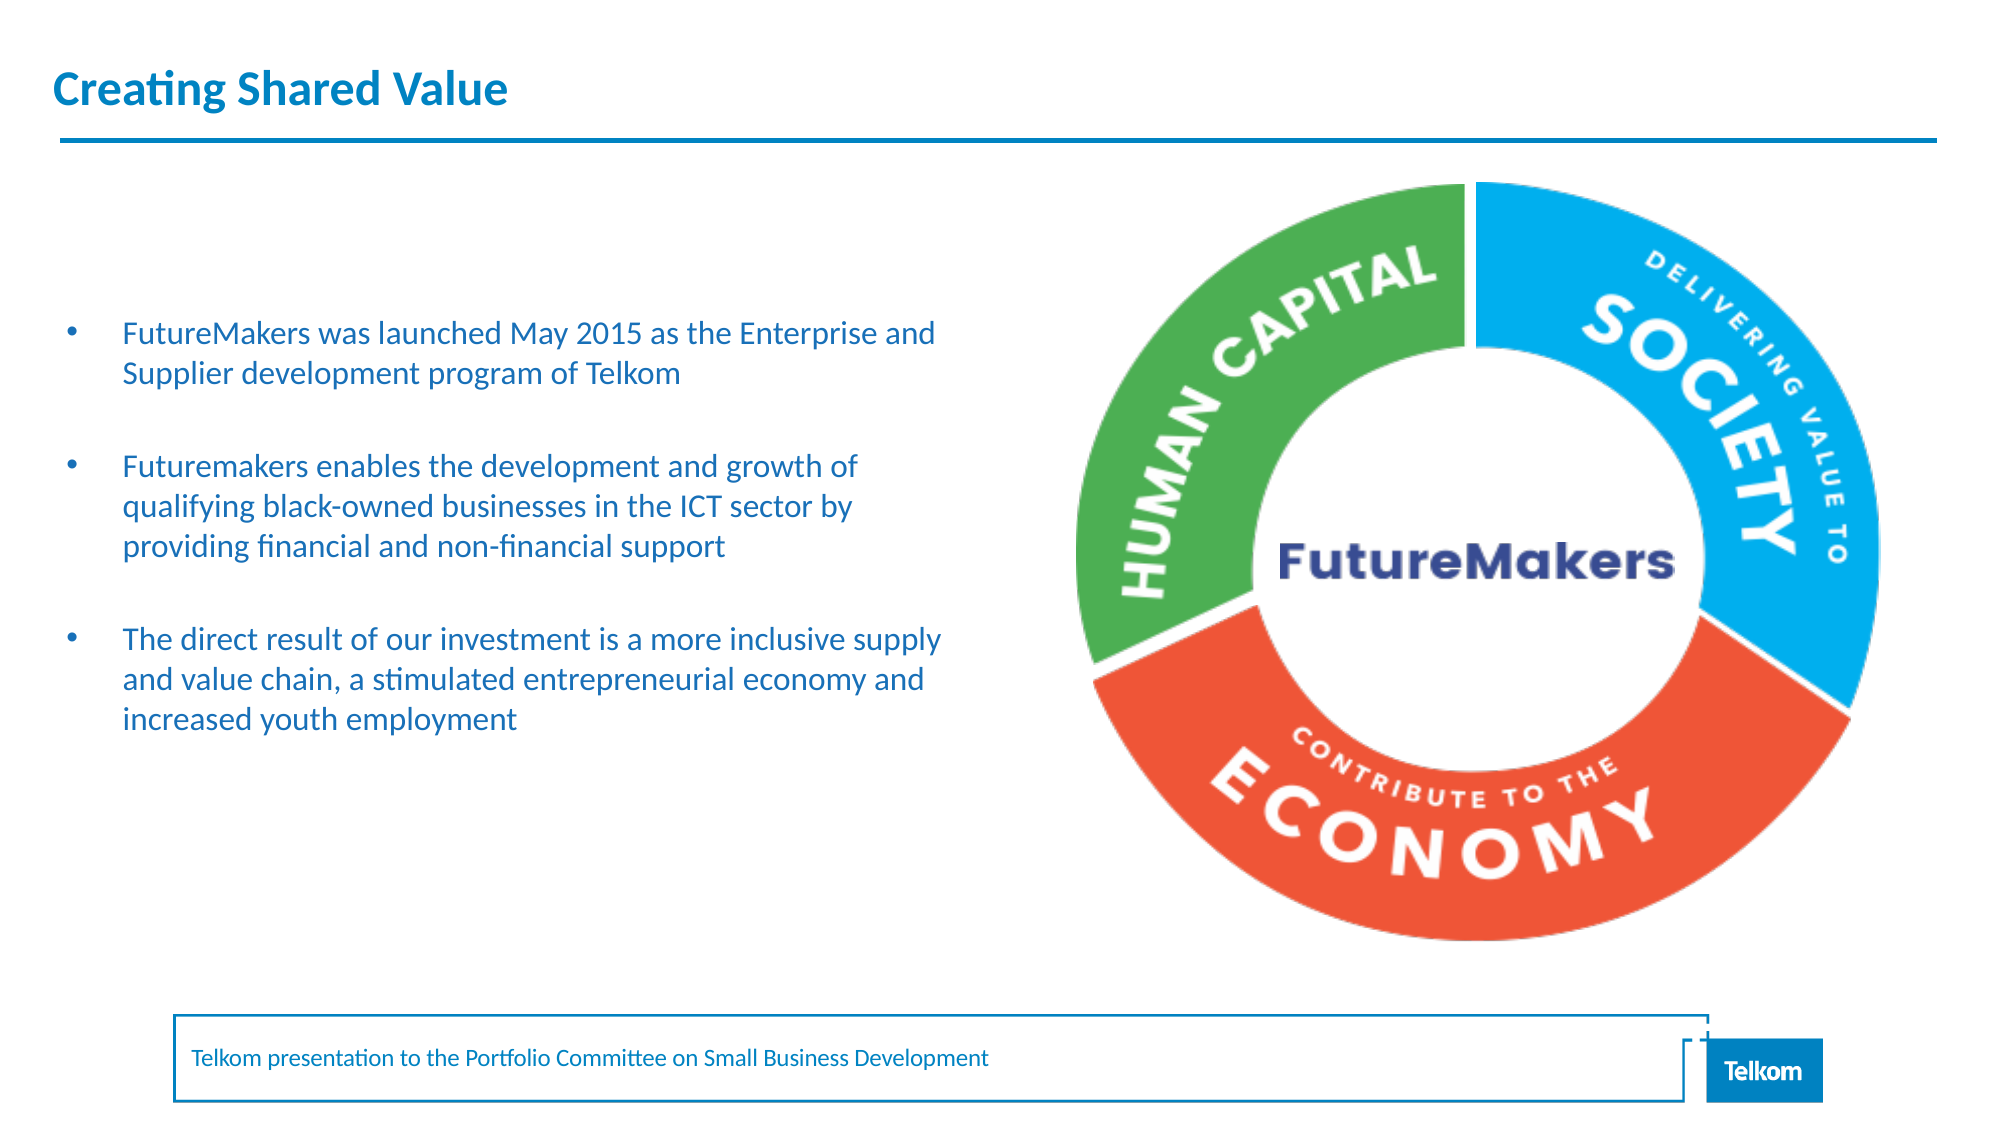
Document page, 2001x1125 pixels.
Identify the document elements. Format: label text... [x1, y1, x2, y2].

picture [1756, 1061, 1766, 1080]
text_box FutureMakers was launched May 2015 as the Enterprise and Supplier development program of Telkom Futuremakers enables the development and growth of qualifying black-owned businesses in the ICT sector by providing financial and non-financial support The direct result of our investment is a more inclusive supply and value chain, a stimulated entrepreneurial economy and increased youth employment [66, 311, 951, 814]
picture [1725, 1062, 1737, 1080]
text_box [1076, 182, 1881, 943]
text_box Telkom presentation to the Portfolio Committee on Small Business Development [189, 1040, 1162, 1110]
picture [173, 990, 1823, 1122]
text_box Creating Shared Value [53, 55, 1930, 123]
picture [1735, 1067, 1747, 1080]
picture [1768, 1067, 1801, 1080]
